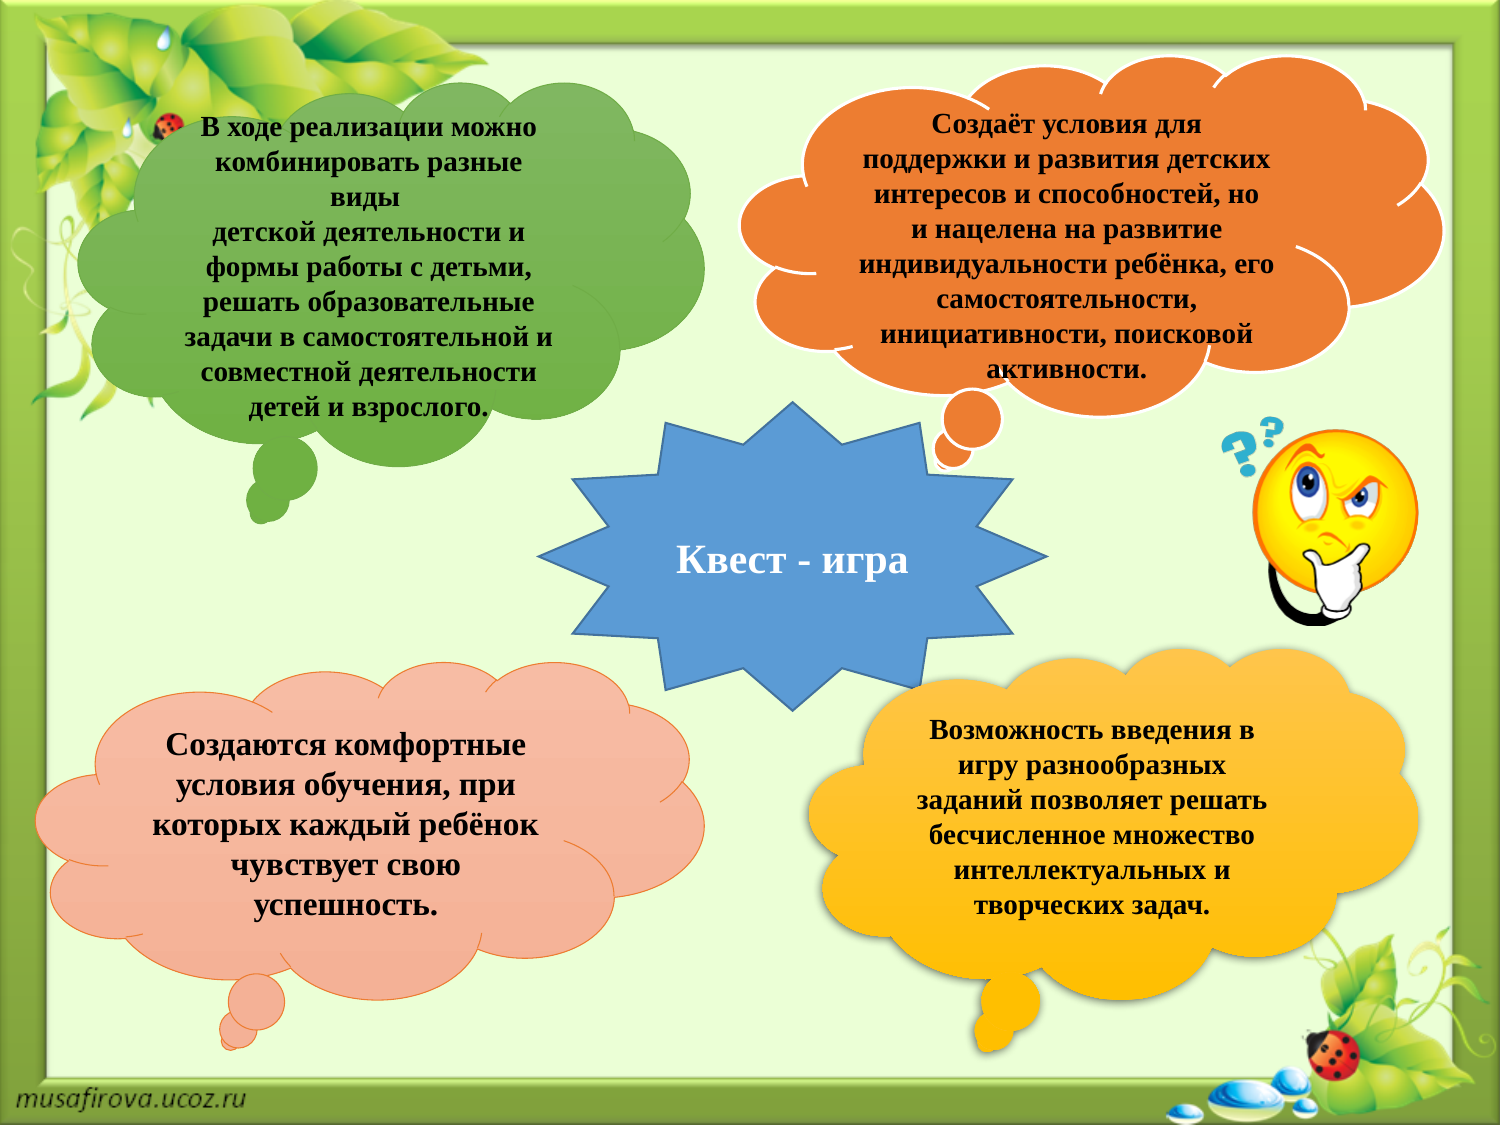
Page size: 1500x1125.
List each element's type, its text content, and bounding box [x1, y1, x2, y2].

picture [0, 0, 1500, 1125]
text_box Создаёт условия для поддержки и развития детских интересов и способностей, но и нацелена на развитие индивидуальности ребёнка, его самостоятельности, инициативности, поисковой активности. [737, 54, 1446, 473]
text_box Квест - игра [536, 400, 1050, 713]
text_box В ходе реализации можно комбинировать разные виды детской деятельности и формы работы с детьми, решать образовательные задачи в самостоятельной и совместной деятельности детей и взрослого. [77, 82, 705, 525]
text_box Создаются комфортные условия обучения, при которых каждый ребёнок чувствует свою успешность. [34, 661, 705, 1051]
text_box Возможность введения в игру разнообразных заданий позволяет решать бесчисленное множество интеллектуальных и творческих задач. [809, 648, 1419, 1053]
